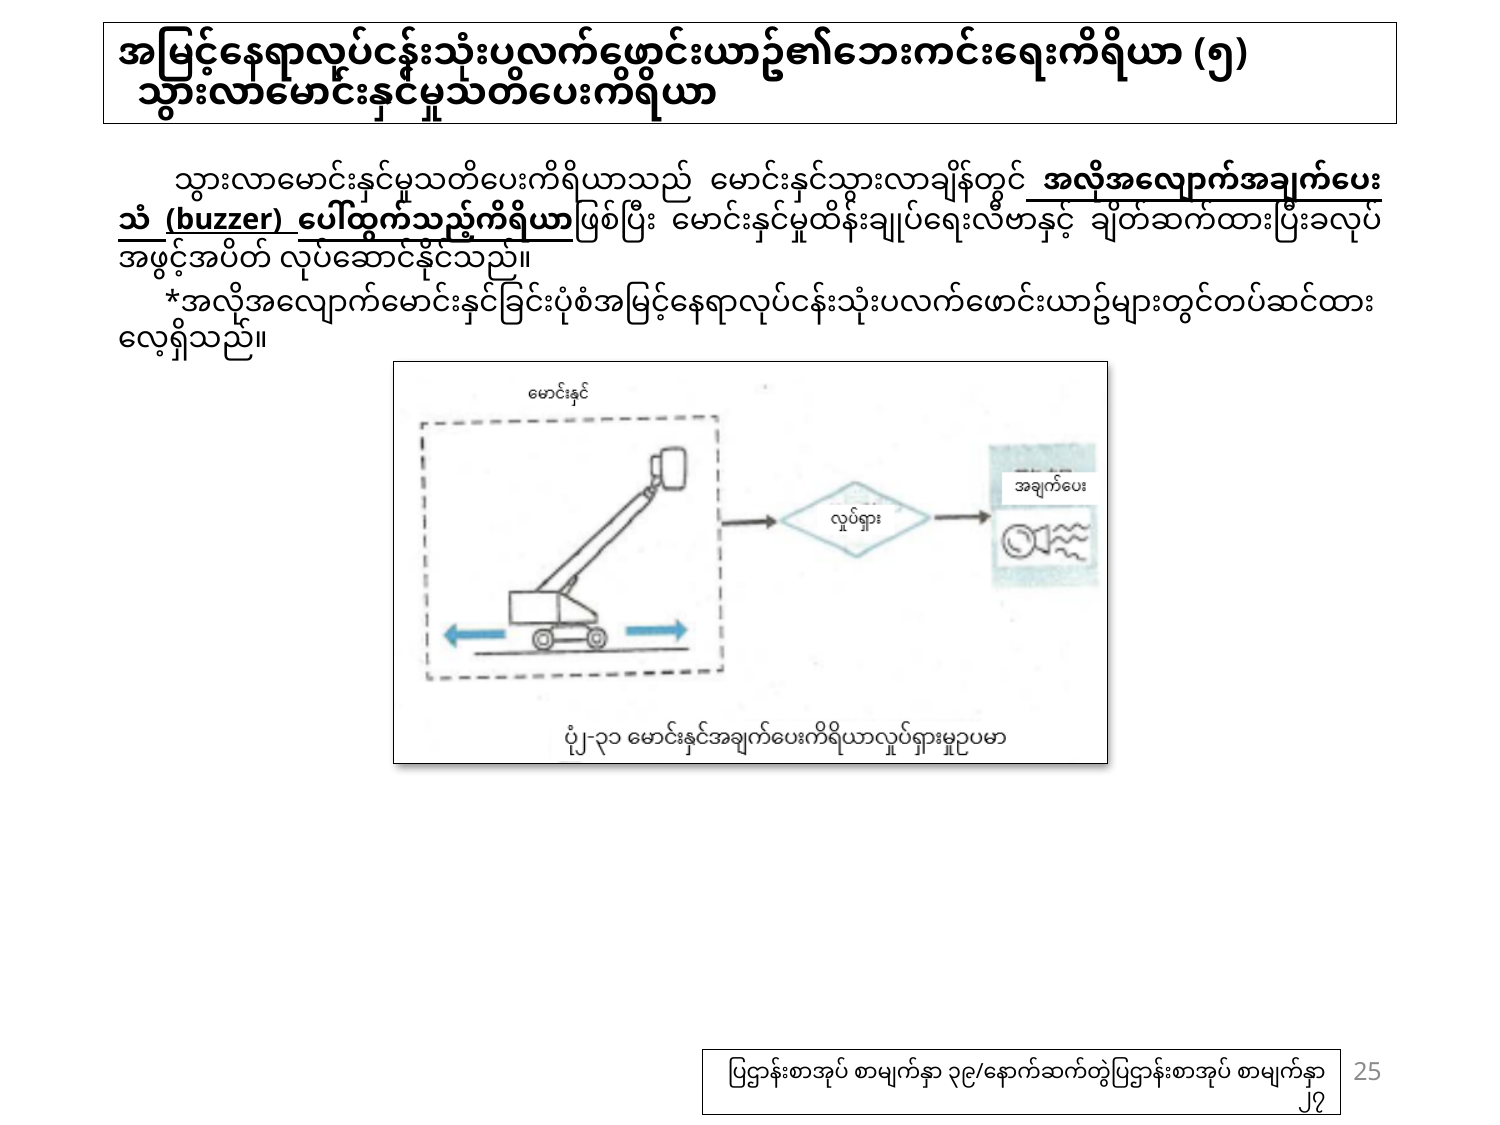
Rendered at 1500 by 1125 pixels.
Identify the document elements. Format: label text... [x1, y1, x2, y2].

text_box သွားလာမောင်းနှင်မှုသတိပေးကိရိယာသည် မောင်းနှင်သွားလာချိန်တွင် အလိုအလျောက်အချက်ပေးသံ (buzzer) ပေါ်ထွက်သည့်ကိရိယာဖြစ်ပြီး မောင်းနှင်မှုထိန်းချုပ်ရေးလီဗာနှင့် ချိတ်ဆက်ထားပြီးခလုပ်အဖွင့်အပိတ် လုပ်ဆောင်နိုင်သည်။ *အလိုအလျောက်မောင်းနှင်ခြင်းပုံစံအမြင့်နေရာလုပ်ငန်းသုံးပလက်ဖောင်းယာဥ်များတွင်တပ်ဆင်ထားလေ့ရှိသည်။ [103, 139, 1397, 652]
text_box ပြဌာန်းစာအုပ် စာမျက်နှာ ၃၉/နောက်ဆက်တွဲပြဌာန်းစာအုပ် စာမျက်နှာ ၂၇ [702, 1049, 1341, 1115]
slide_number 25 [1059, 1042, 1397, 1103]
picture [393, 361, 1107, 764]
title အမြင့်နေရာလုပ်ငန်းသုံးပလက်ဖောင်းယာဥ်၏ဘေးကင်းရေးကိရိယာ (၅) သွားလာမောင်းနှင်မှုသတိပေးကိရိယာ [103, 22, 1397, 124]
